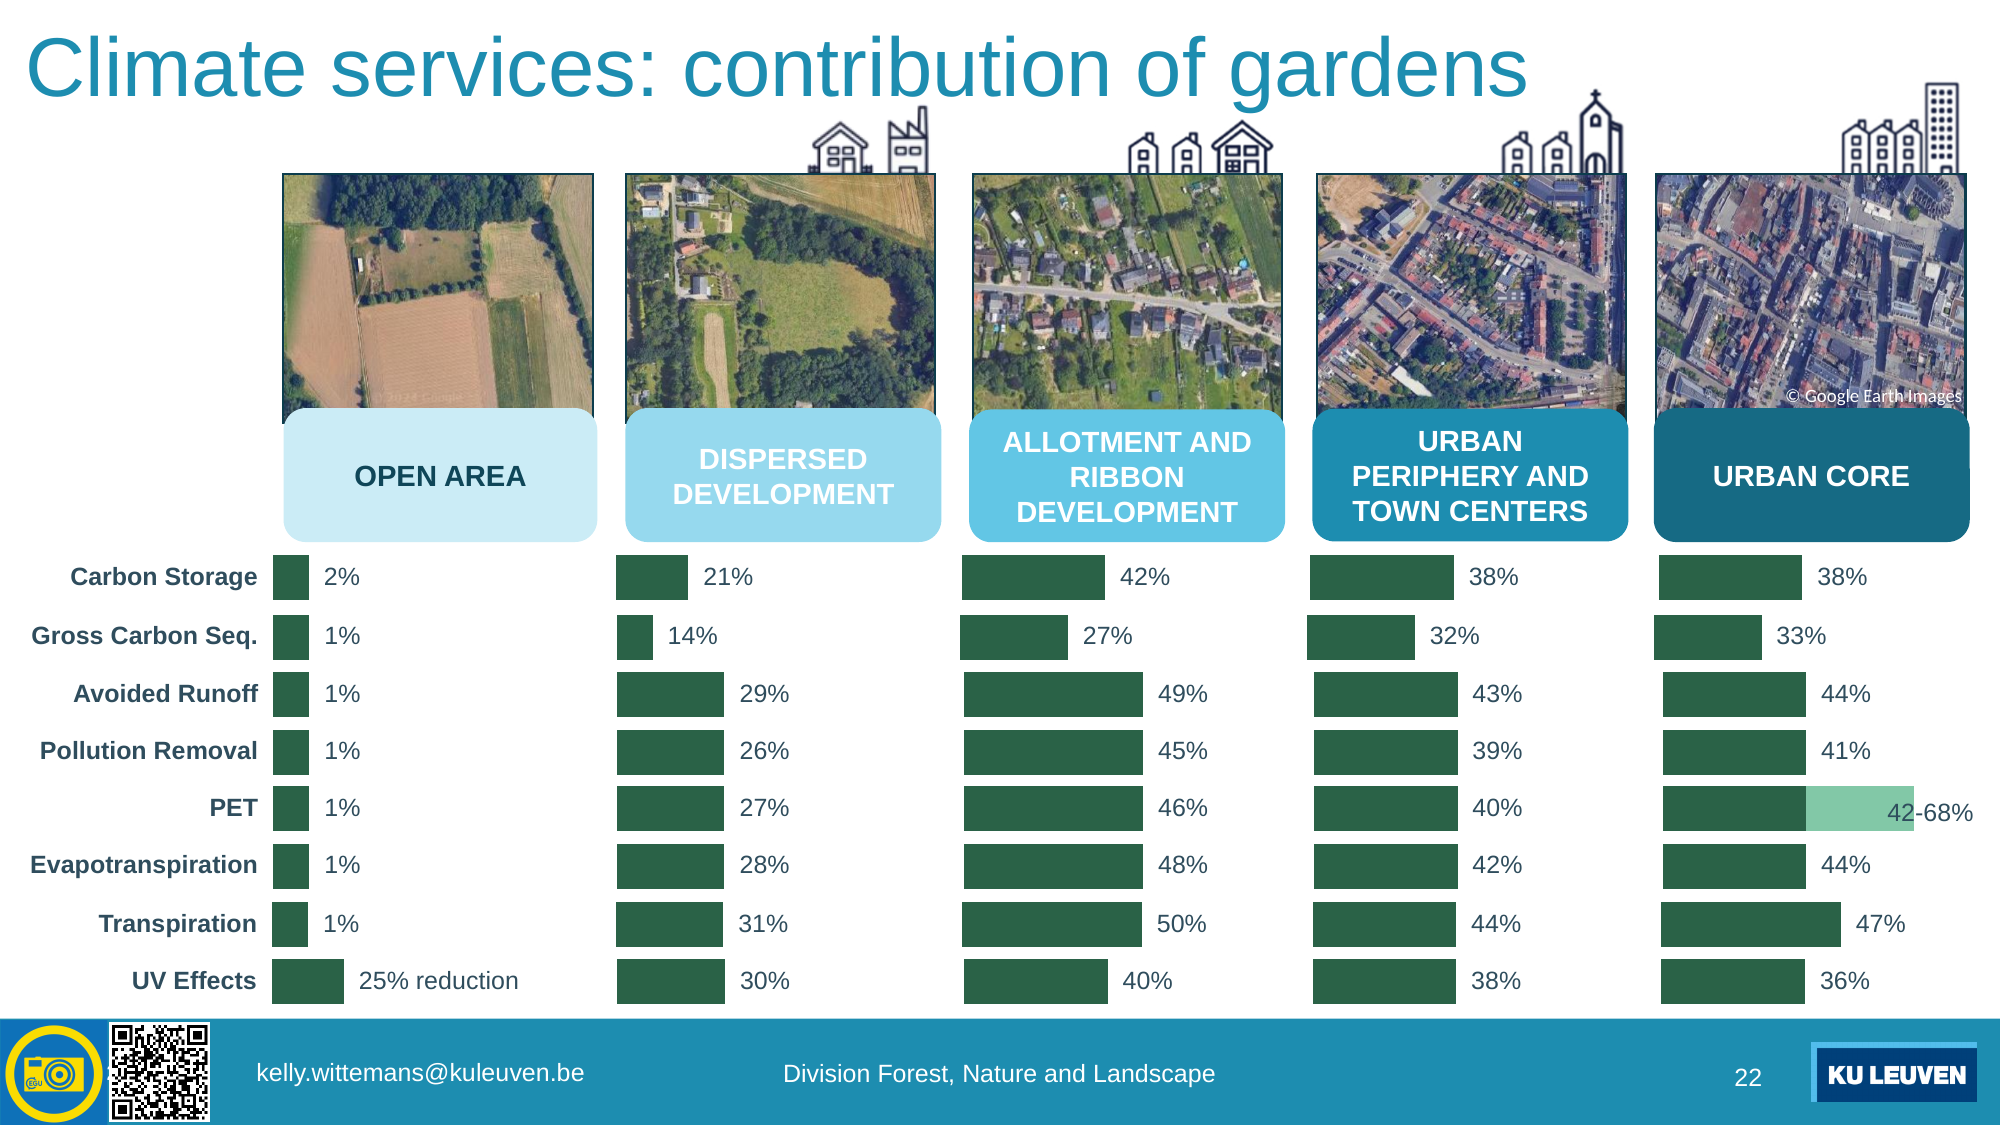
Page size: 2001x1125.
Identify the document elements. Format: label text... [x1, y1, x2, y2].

picture [109, 1022, 210, 1123]
table_header 33% [1762, 615, 2000, 660]
table_header [1035, 786, 1071, 831]
table_header [653, 730, 689, 775]
table_header Gross Carbon Seq. [0, 615, 273, 660]
table_header 41% [1806, 730, 2000, 775]
table_header 47% [1841, 902, 2000, 947]
table_header [1734, 730, 1770, 775]
picture [1830, 67, 1977, 189]
table_header [617, 844, 653, 889]
text_box kelly.wittemans@kuleuven.be [108, 1020, 918, 1123]
table_header [272, 902, 308, 947]
table_header [1697, 959, 1733, 1004]
table_header 1% [308, 902, 616, 947]
table_header 14% [653, 615, 960, 660]
table_header UV Effects [0, 959, 272, 1004]
footer Division Forest, Nature and Landscape [662, 1042, 1338, 1103]
table_header [1659, 555, 1695, 600]
table_header [1071, 786, 1107, 831]
table_header [1384, 959, 1420, 1004]
table_header Transpiration [0, 902, 272, 947]
table_header [1313, 902, 1349, 947]
table_header [1386, 844, 1422, 889]
table_header [1734, 672, 1770, 717]
table_header [1000, 730, 1035, 775]
table_header 38% [1456, 959, 1661, 1004]
table_header [1420, 959, 1456, 1004]
table_header [1071, 730, 1107, 775]
table_header [1663, 672, 1698, 717]
table_header [1310, 555, 1346, 600]
table_header [1036, 959, 1072, 1004]
table_header [1697, 902, 1733, 947]
table_header [1698, 730, 1734, 775]
table_header [964, 959, 1000, 1004]
table_header [1695, 555, 1731, 600]
table_header [1806, 786, 1842, 831]
table_header [1386, 672, 1422, 717]
table_header [998, 555, 1033, 600]
table_header [1350, 844, 1386, 889]
table_header 42% [1458, 844, 1663, 889]
picture [0, 1020, 108, 1125]
table_header 48% [1143, 844, 1314, 889]
table_header 50% [1142, 902, 1313, 947]
text_box [282, 173, 594, 424]
table_header [1384, 902, 1420, 947]
table_header [1386, 786, 1422, 831]
picture [1490, 77, 1641, 190]
table_header 45% [1143, 730, 1314, 775]
table_header [964, 672, 1000, 717]
table_header [1422, 672, 1458, 717]
table_header [1000, 959, 1036, 1004]
table_header 28% [724, 844, 964, 889]
table_header [1770, 786, 1806, 831]
table_header [1069, 555, 1105, 600]
table_header [962, 555, 998, 600]
table_header [1731, 555, 1767, 600]
table_header [1107, 672, 1143, 717]
table_header [617, 786, 653, 831]
table_header [1842, 786, 1878, 831]
table_header [1000, 786, 1035, 831]
table_header [1314, 730, 1350, 775]
table_header 29% [724, 672, 964, 717]
table_header [1698, 672, 1734, 717]
text_box [625, 173, 936, 424]
table_header [1770, 844, 1806, 889]
table_header [1663, 844, 1698, 889]
table_header [1698, 786, 1734, 831]
table_header [273, 844, 309, 889]
table_header [1349, 902, 1384, 947]
table_header [1035, 730, 1071, 775]
table_header [1071, 844, 1107, 889]
table_header [273, 555, 309, 600]
table_header 42% [1105, 555, 1310, 600]
text_box ALLOTMENT AND RIBBON DEVELOPMENT [969, 409, 1286, 543]
picture [786, 59, 939, 202]
table_header 43% [1458, 672, 1663, 717]
text_box [972, 173, 1283, 420]
table_header [687, 902, 723, 947]
table_header [1033, 555, 1069, 600]
text_box URBAN PERIPHERY AND TOWN CENTERS [1312, 408, 1629, 542]
table_header [1734, 786, 1770, 831]
table_header [1698, 844, 1734, 889]
table_header [1422, 786, 1458, 831]
table_header [689, 672, 724, 717]
table_header [1343, 615, 1379, 660]
text_box [1655, 173, 1967, 376]
table_header 32% [1415, 615, 1654, 660]
table_header [273, 615, 309, 660]
table_header [653, 844, 689, 889]
text_box 42-68% [1872, 789, 2000, 834]
table_header [1034, 902, 1070, 947]
table_header Avoided Runoff [0, 672, 273, 717]
table_header [1307, 615, 1343, 660]
table_header 21% [688, 555, 962, 600]
table_header [1422, 844, 1458, 889]
table_header 30% [725, 959, 964, 1004]
table_header [1350, 786, 1386, 831]
table_header Evapotranspiration [0, 844, 273, 889]
table_header Pollution Removal [0, 730, 273, 775]
table_header [272, 959, 308, 1004]
table_header [1422, 730, 1458, 775]
table_header 49% [1143, 672, 1314, 717]
table_header 26% [724, 730, 964, 775]
table_header [273, 730, 309, 775]
table_header [1107, 786, 1143, 831]
table_header [1314, 786, 1350, 831]
table_header 44% [1456, 902, 1661, 947]
text_box [1316, 173, 1627, 417]
table_header [653, 786, 689, 831]
table_header [308, 959, 344, 1004]
table_header [998, 902, 1034, 947]
table_header [1769, 959, 1805, 1004]
table_header [689, 959, 725, 1004]
table_header [1107, 730, 1143, 775]
table_header [1382, 555, 1418, 600]
table_header [960, 615, 996, 660]
table_header [1734, 844, 1770, 889]
table_header [1350, 672, 1386, 717]
table_header [1733, 902, 1769, 947]
table_header [1072, 959, 1108, 1004]
table_header [1654, 615, 1690, 660]
table_header [964, 844, 1000, 889]
table_header 39% [1458, 730, 1663, 775]
table_header [1000, 672, 1035, 717]
table_header Carbon Storage [0, 555, 273, 600]
table_header [1314, 672, 1350, 717]
table_header PET [0, 786, 273, 831]
table_header [1418, 555, 1454, 600]
table_header [1690, 615, 1726, 660]
table_header 25% reduction [344, 959, 617, 1004]
table_header 38% [1454, 555, 1659, 600]
table_header [617, 672, 653, 717]
table_header [1349, 959, 1384, 1004]
table_header 27% [724, 786, 964, 831]
table_header [651, 902, 687, 947]
table_header [996, 615, 1032, 660]
picture [1114, 98, 1289, 199]
text_box Climate services: contribution of gardens [10, 6, 1778, 163]
table_header [1070, 902, 1106, 947]
table_header [1663, 730, 1698, 775]
table_header [1661, 902, 1697, 947]
table_header [273, 672, 309, 717]
table_header [1663, 786, 1698, 831]
table_header [1032, 615, 1068, 660]
table_header [1035, 844, 1071, 889]
table_header [689, 844, 724, 889]
table_header 2% [309, 555, 616, 600]
table_header [1106, 902, 1142, 947]
table_header [964, 786, 1000, 831]
table_header 44% [1806, 844, 2000, 889]
table_header 36% [1805, 959, 2000, 1004]
table_header [1733, 959, 1769, 1004]
table_header 46% [1143, 786, 1314, 831]
table_header [1379, 615, 1415, 660]
table_header 31% [723, 902, 962, 947]
table_header [1770, 730, 1806, 775]
table_header [1071, 672, 1107, 717]
table_header 40% [1108, 959, 1313, 1004]
table_header [962, 902, 998, 947]
table_header [1314, 844, 1350, 889]
table_header [1313, 959, 1349, 1004]
text_box © Google Earth Images [1599, 376, 1977, 414]
table_header [1726, 615, 1762, 660]
table_header 1% [309, 786, 617, 831]
table_header [617, 730, 653, 775]
table_header [1770, 672, 1806, 717]
table_header 1% [309, 730, 617, 775]
text_box URBAN CORE [1653, 414, 1970, 543]
table_header 1% [309, 844, 617, 889]
table_header [617, 615, 653, 660]
table_header [689, 730, 724, 775]
table_header 1% [309, 672, 617, 717]
table_header [1420, 902, 1456, 947]
text_box DISPERSED DEVELOPMENT [625, 408, 942, 543]
table_header 44% [1806, 672, 2000, 717]
table_header [616, 902, 651, 947]
table_header [689, 786, 724, 831]
table_header [1346, 555, 1382, 600]
table_header [652, 555, 688, 600]
table_header [1350, 730, 1386, 775]
text_box 22 [1327, 1046, 1778, 1107]
text_box OPEN AREA [283, 408, 598, 543]
table_header 38% [1802, 555, 2000, 600]
table_header 1% [309, 615, 617, 660]
table_header [1107, 844, 1143, 889]
table_header [273, 786, 309, 831]
table_header [1035, 672, 1071, 717]
table_header [1661, 959, 1697, 1004]
table_header [653, 959, 689, 1004]
table_header [1769, 902, 1805, 947]
table_header [616, 555, 652, 600]
table_header [653, 672, 689, 717]
picture [1811, 1042, 1977, 1102]
table_header 40% [1458, 786, 1663, 831]
table_header [964, 730, 1000, 775]
table_header [1386, 730, 1422, 775]
table_header [1767, 555, 1802, 600]
table_header [617, 959, 653, 1004]
table_header 27% [1068, 615, 1307, 660]
table_header [1000, 844, 1035, 889]
table_header [1805, 902, 1841, 947]
